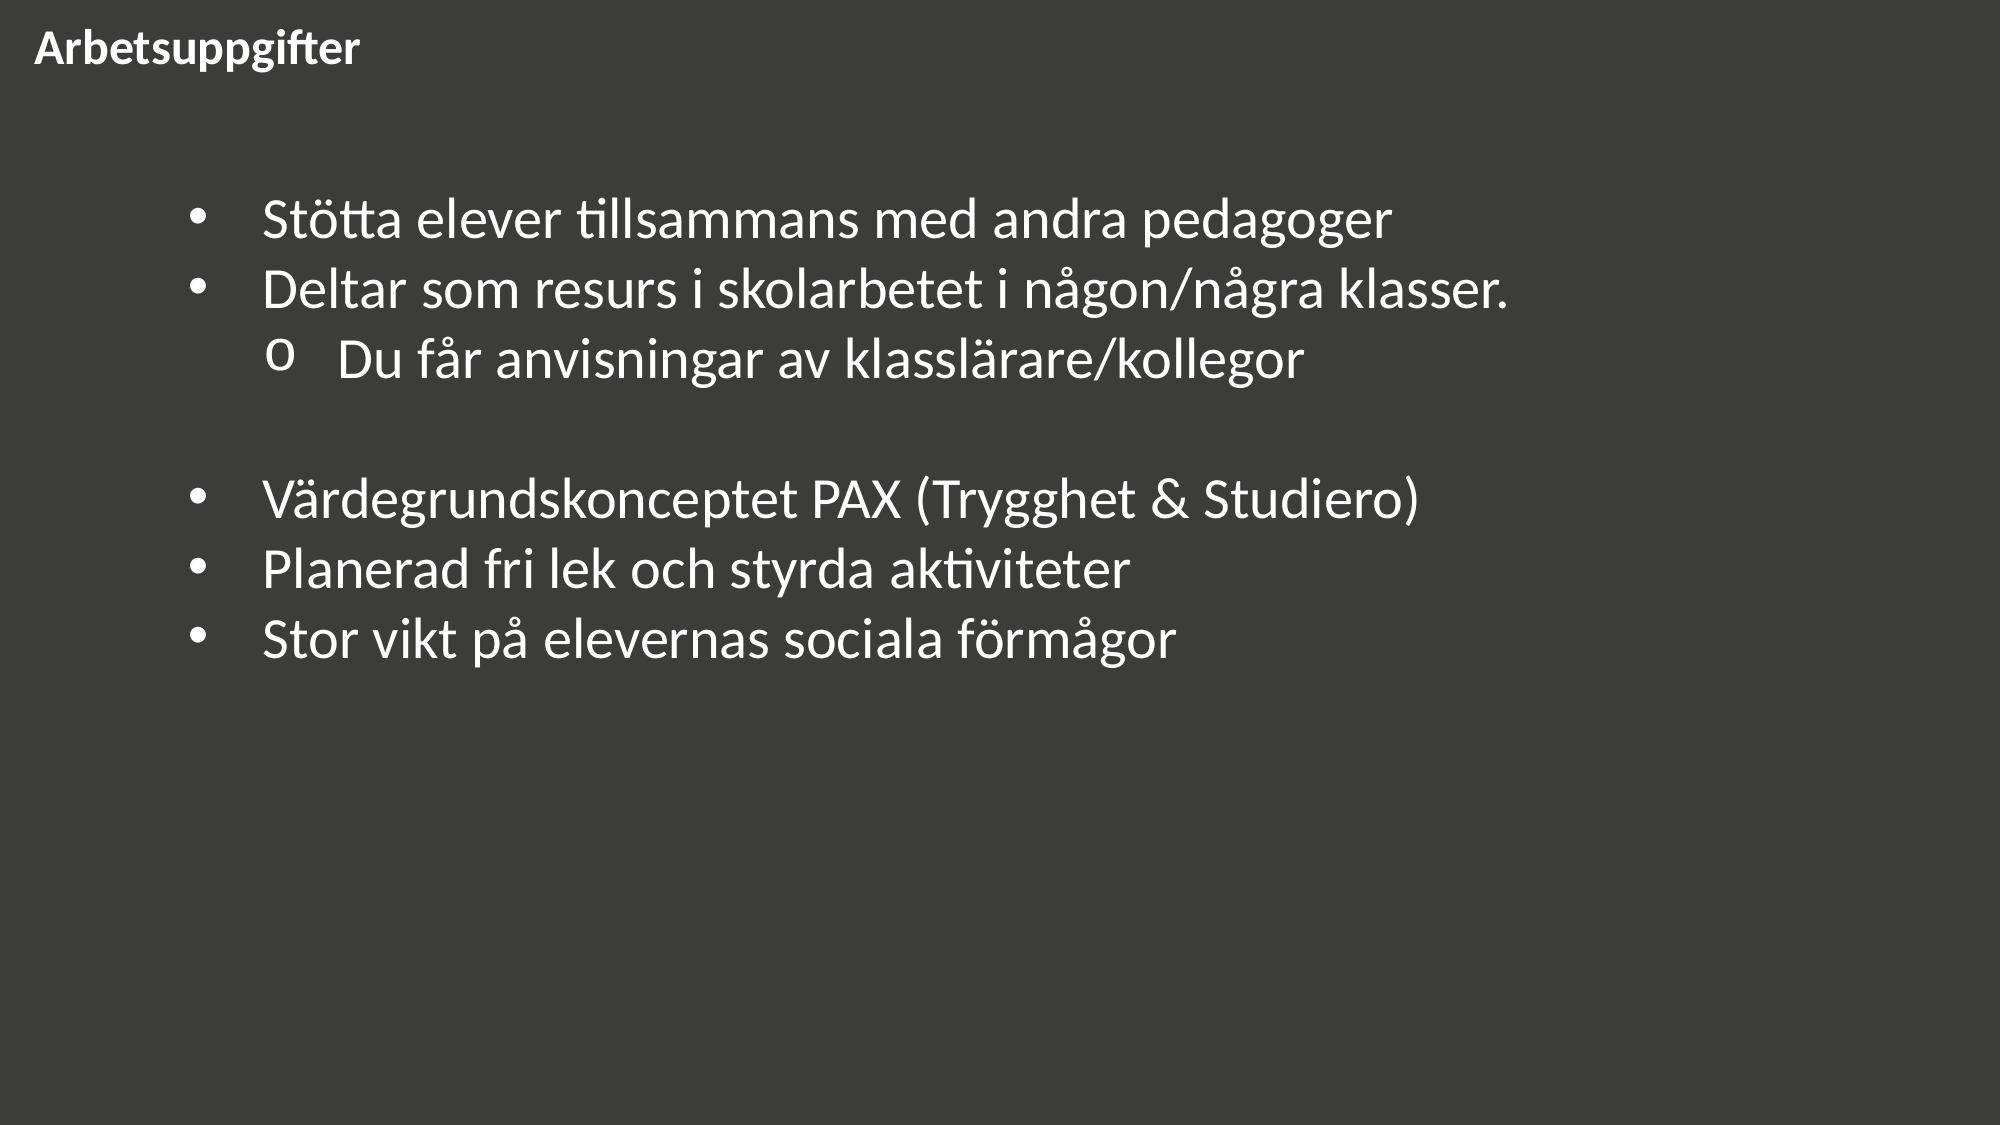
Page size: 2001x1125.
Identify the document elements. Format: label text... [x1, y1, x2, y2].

text_box Arbetsuppgifter [19, 6, 1020, 82]
text_box Stötta elever tillsammans med andra pedagoger Deltar som resurs i skolarbetet i någon/några klasser. Du får anvisningar av klasslärare/kollegor Värdegrundskonceptet PAX (Trygghet & Studiero) Planerad fri lek och styrda aktiviteter Stor vikt på elevernas sociala förmågor [173, 172, 1907, 678]
